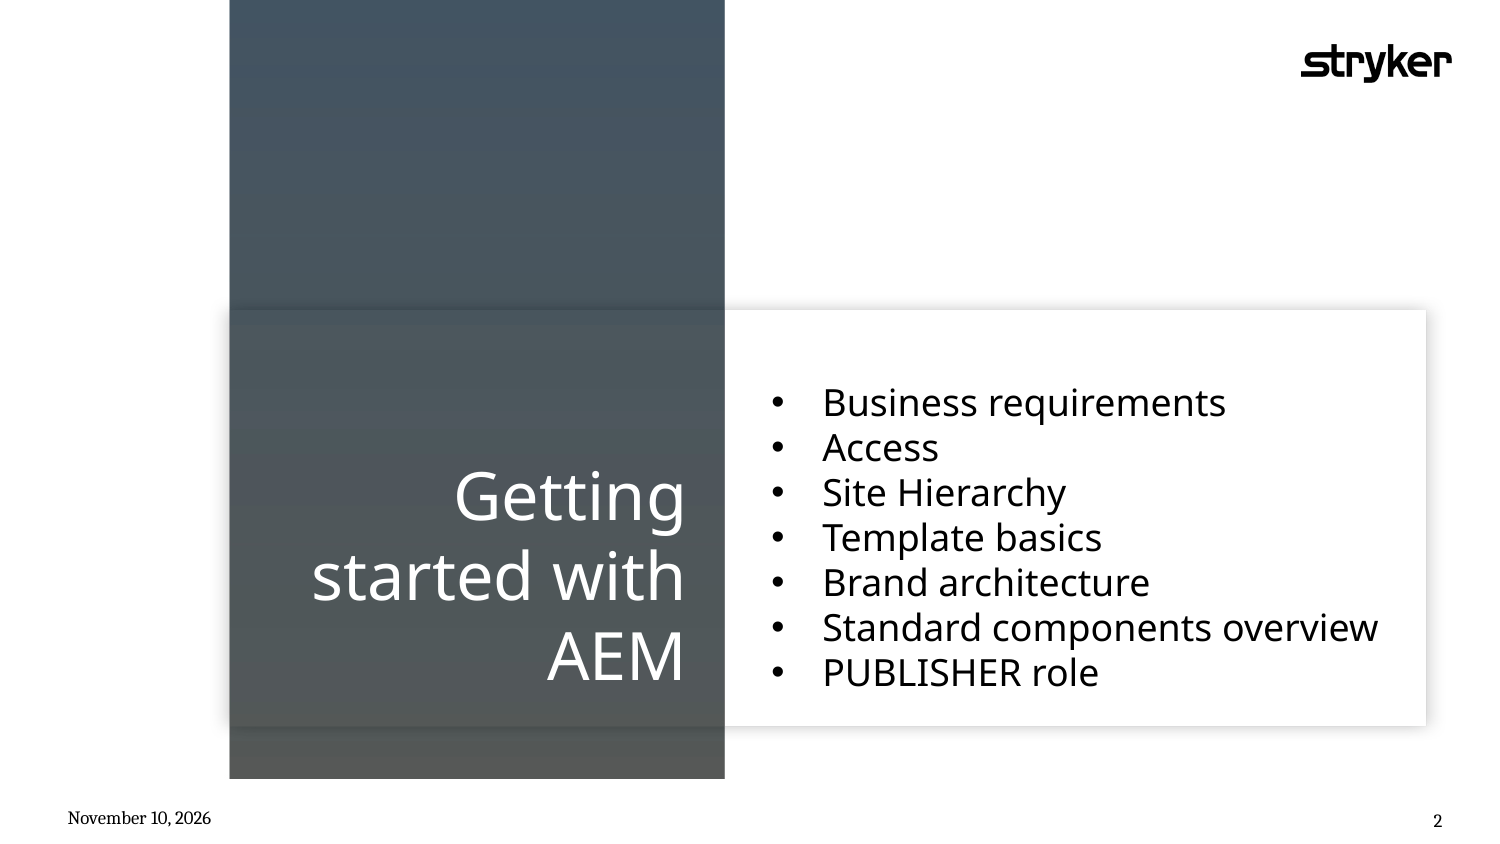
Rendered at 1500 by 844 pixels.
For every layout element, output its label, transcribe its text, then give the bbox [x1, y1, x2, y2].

list Business requirements Access Site Hierarchy Template basics Brand architecture Standard components overview PUBLISHER role [756, 326, 1412, 702]
picture [0, 0, 1500, 788]
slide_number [67, 805, 255, 829]
list Getting started with AEM [254, 326, 702, 702]
